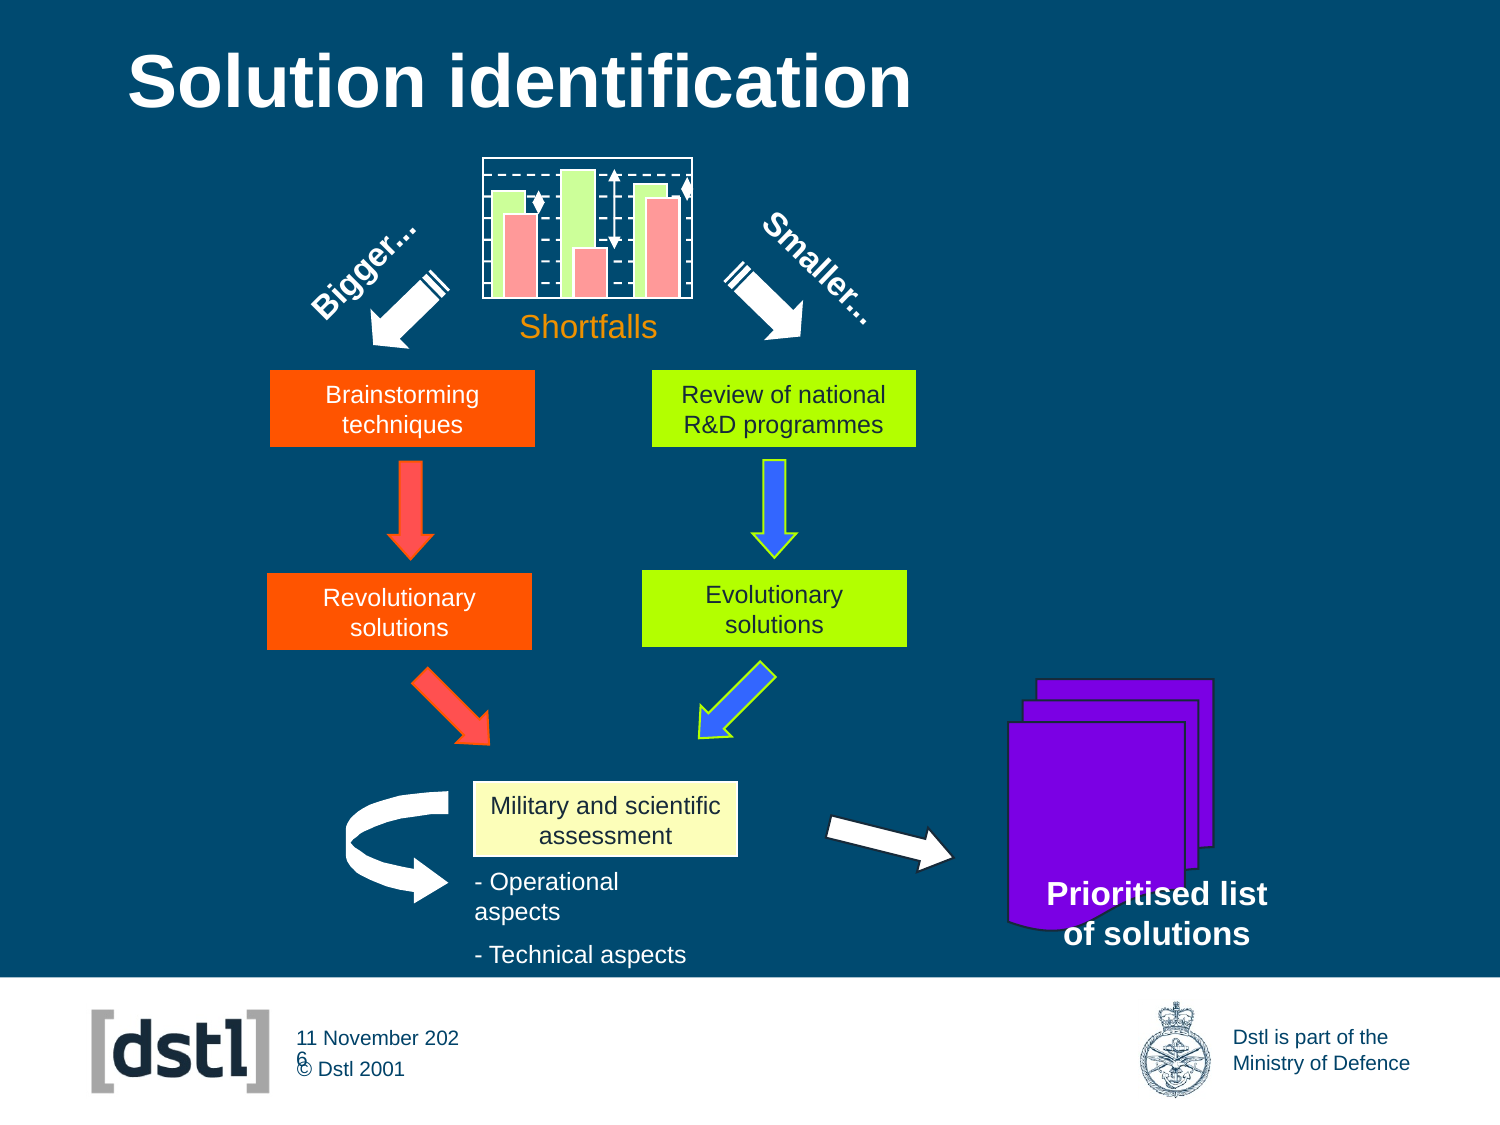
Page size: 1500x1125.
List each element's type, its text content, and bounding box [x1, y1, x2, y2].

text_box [642, 371, 916, 649]
picture [1138, 999, 1212, 1099]
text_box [826, 678, 1289, 961]
title Solution identification [111, 24, 1389, 131]
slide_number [296, 1024, 463, 1063]
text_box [482, 157, 692, 299]
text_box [230, 239, 494, 341]
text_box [267, 371, 535, 652]
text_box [719, 239, 914, 332]
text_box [405, 654, 756, 753]
picture [86, 1003, 275, 1099]
text_box Shortfalls [416, 297, 762, 353]
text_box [345, 781, 738, 979]
